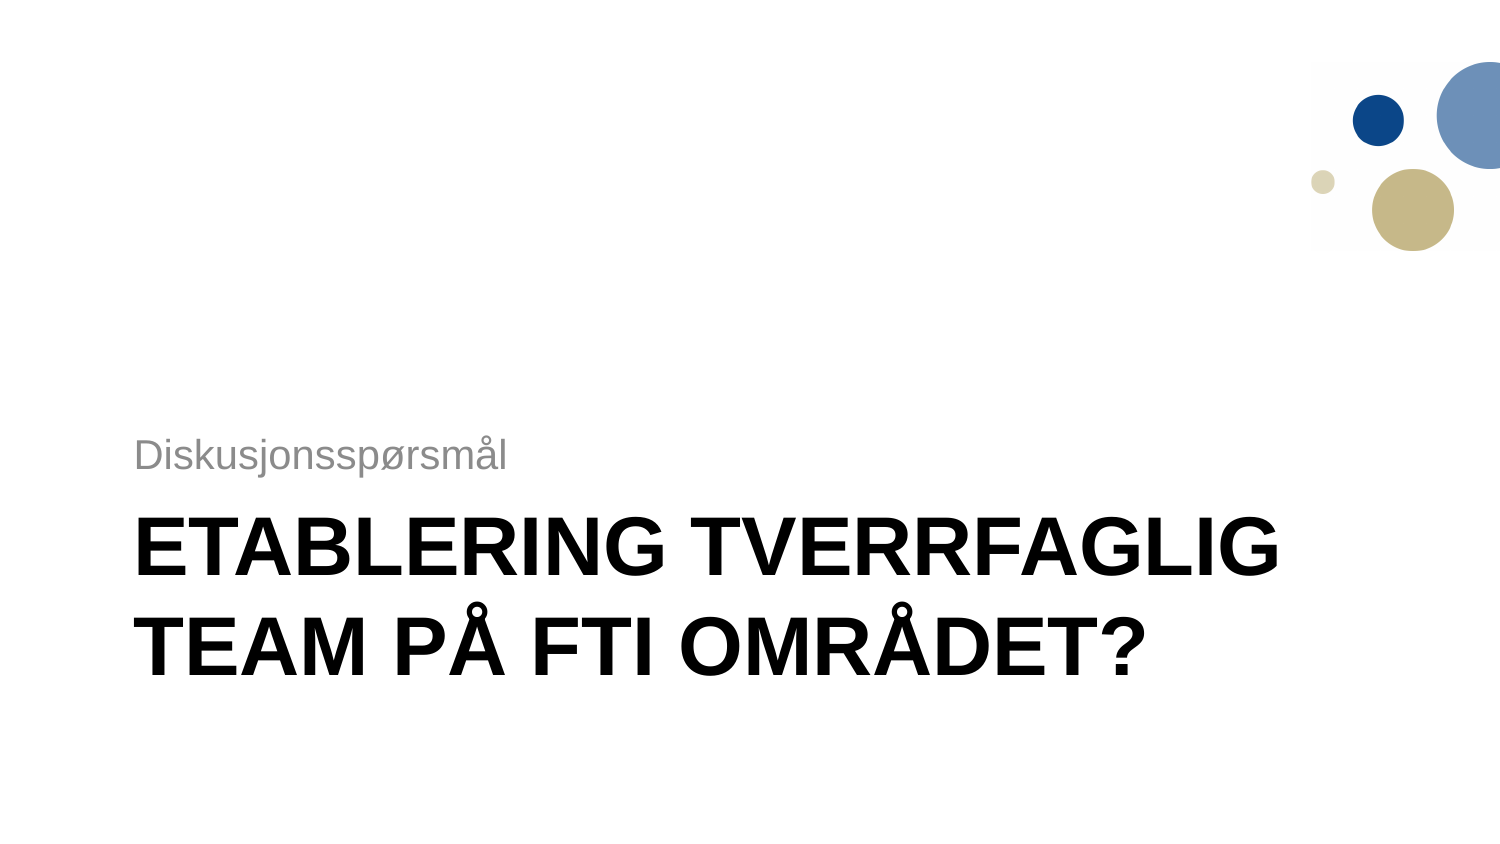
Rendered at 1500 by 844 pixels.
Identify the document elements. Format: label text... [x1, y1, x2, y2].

picture [1311, 62, 1500, 251]
title Etablering Tverrfaglig team på FTI området? [118, 485, 1394, 702]
list Diskusjonsspørsmål [118, 300, 1394, 485]
